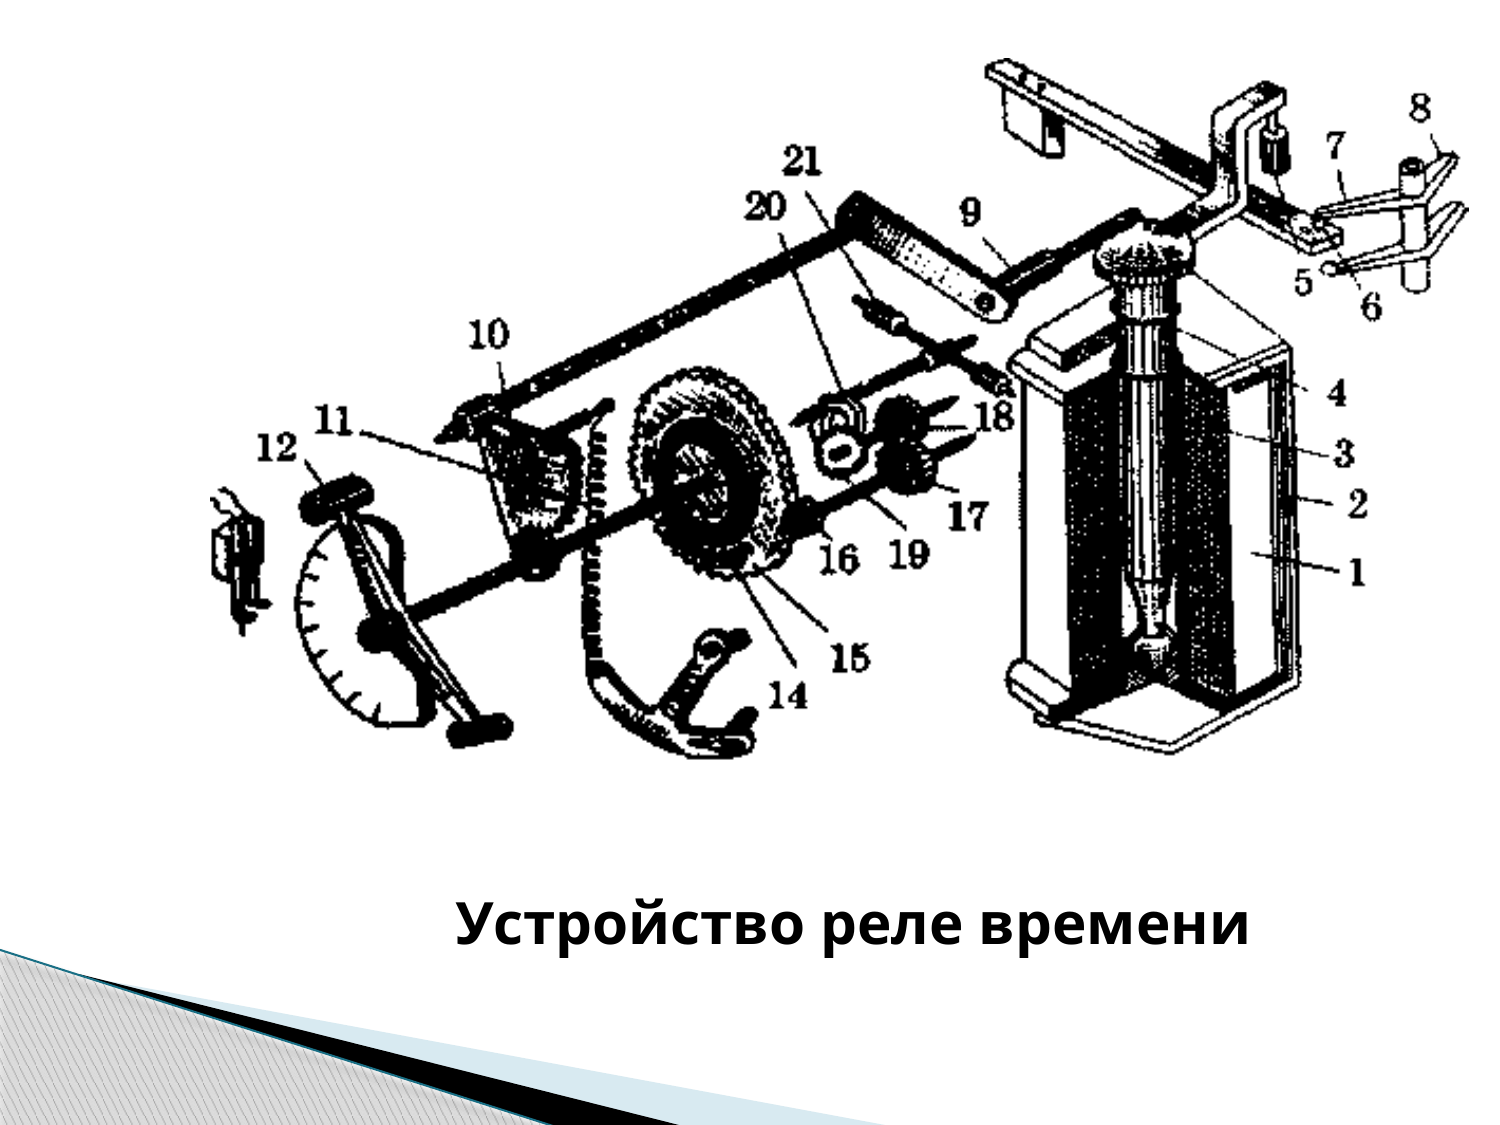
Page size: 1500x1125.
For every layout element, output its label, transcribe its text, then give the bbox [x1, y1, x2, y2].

text_box Устройство реле времени [441, 878, 1282, 964]
picture [210, 58, 1469, 762]
